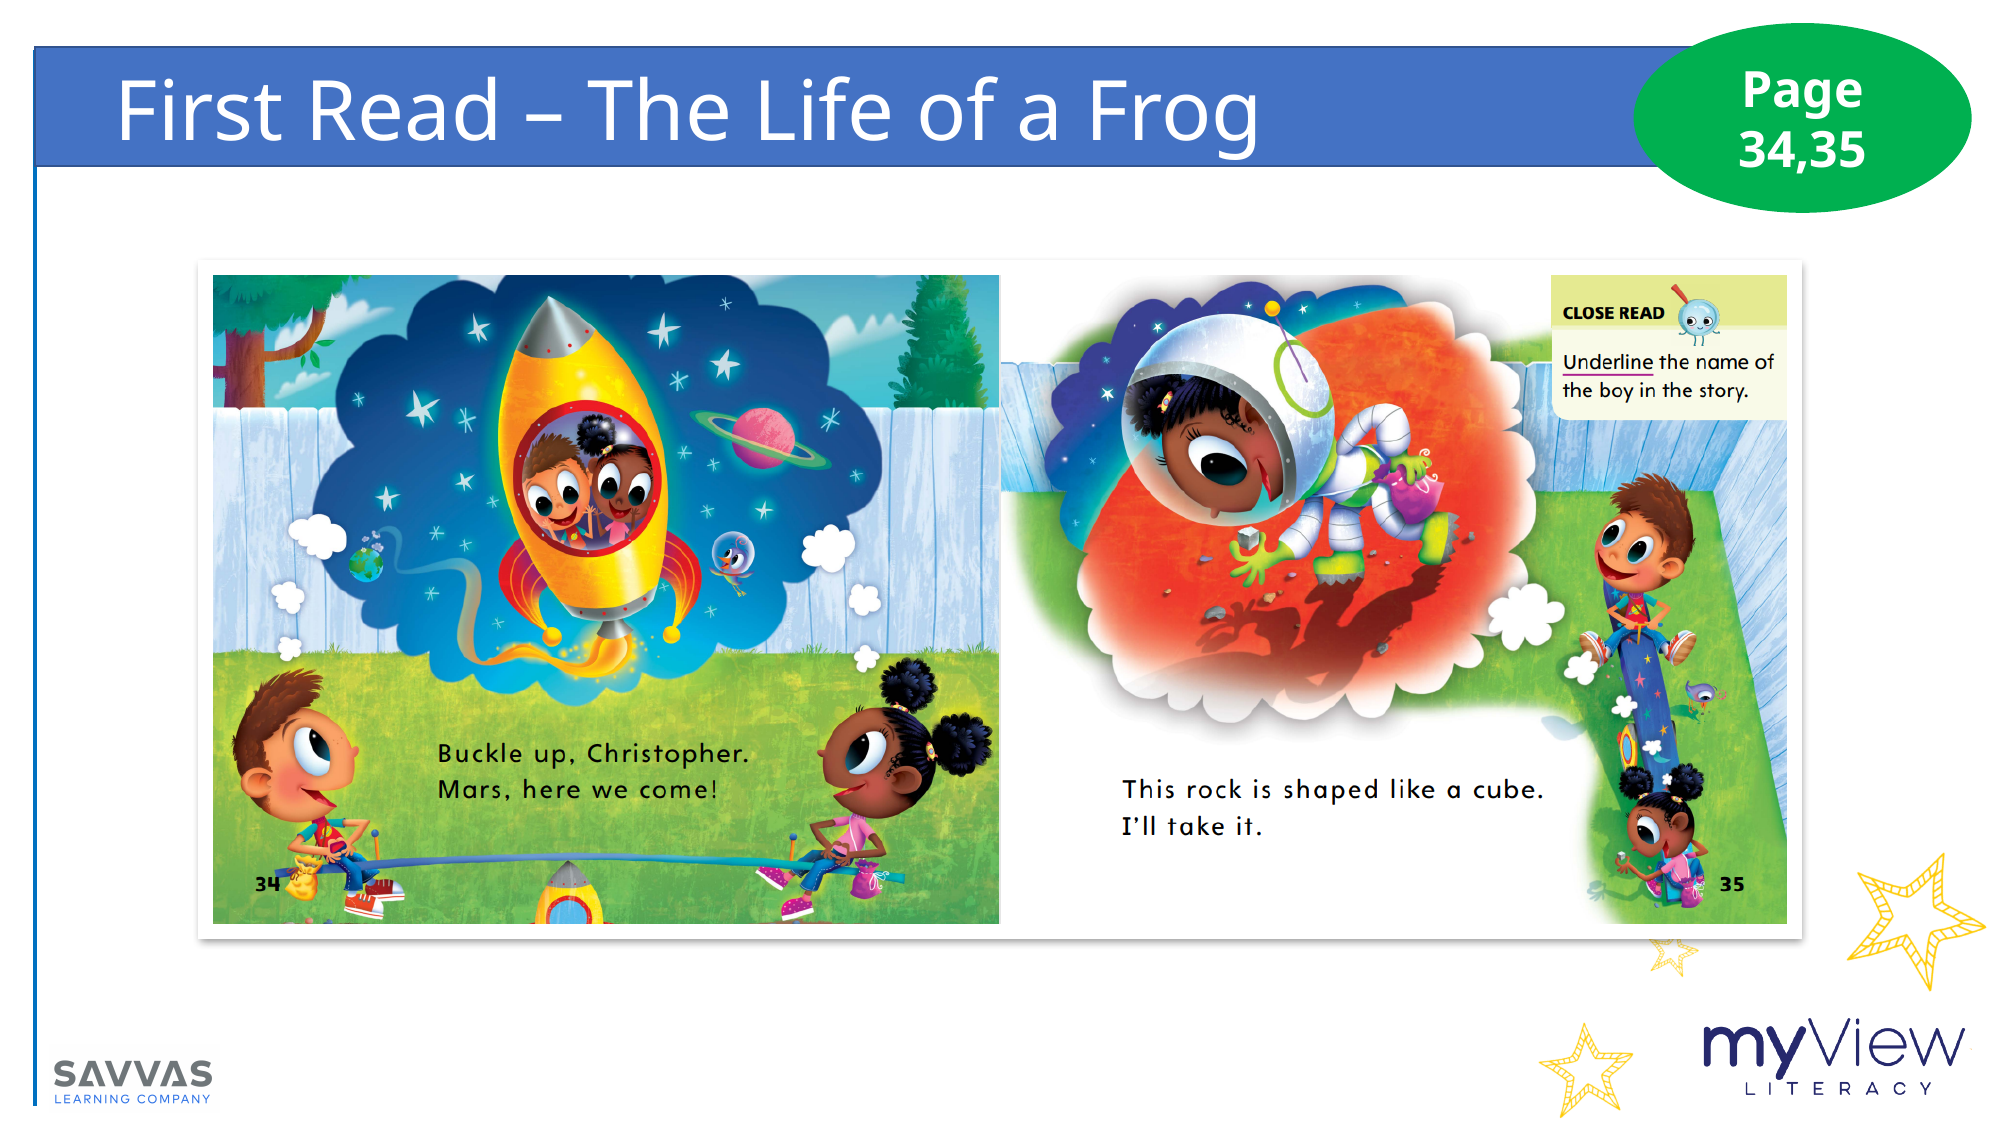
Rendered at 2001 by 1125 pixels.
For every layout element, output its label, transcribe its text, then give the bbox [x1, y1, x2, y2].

picture [48, 1043, 220, 1113]
picture [212, 274, 2000, 1125]
text_box First Read – The Life of a Frog [34, 46, 1690, 167]
text_box Page 34,35 [1633, 23, 1972, 213]
